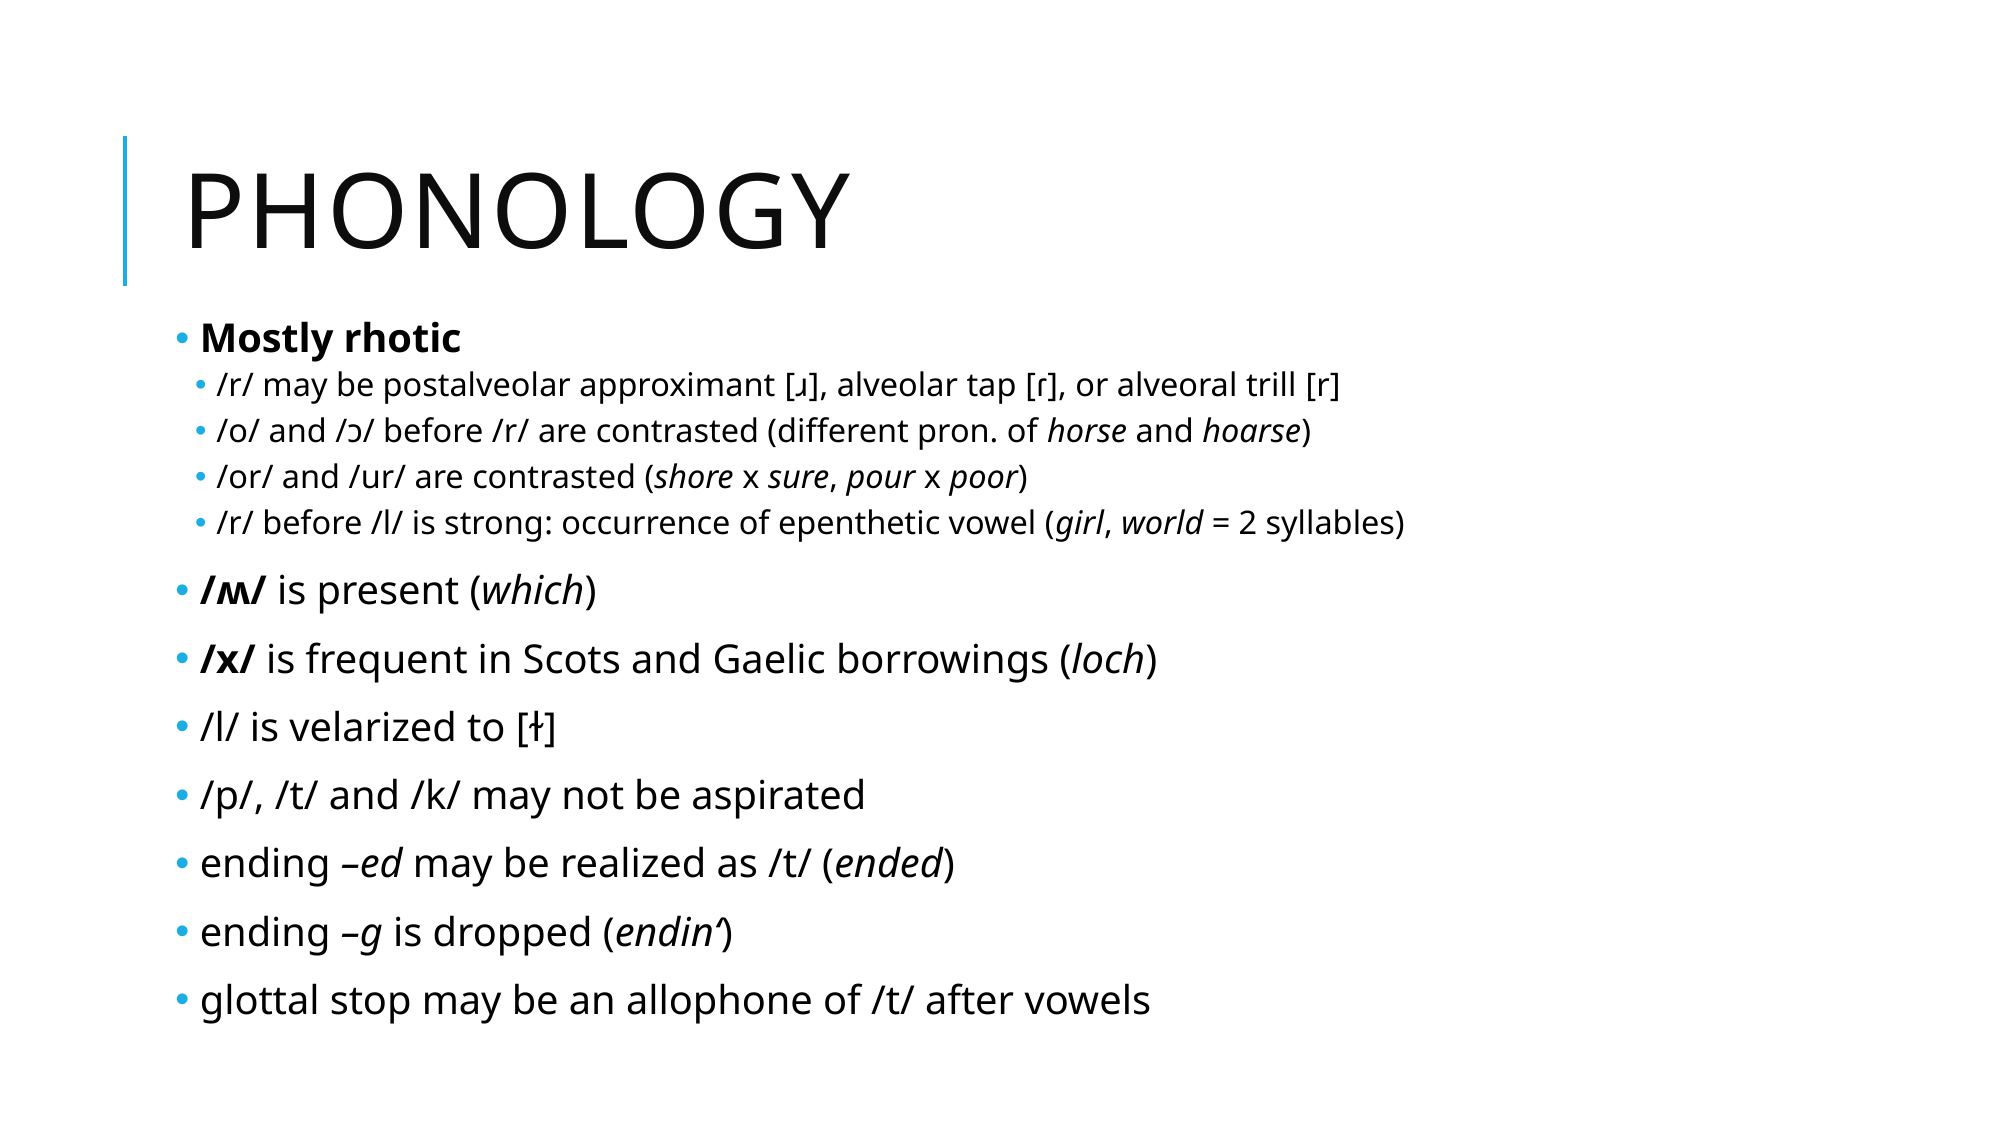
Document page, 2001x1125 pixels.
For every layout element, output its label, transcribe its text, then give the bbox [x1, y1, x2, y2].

title Phonology [168, 96, 1763, 310]
list Mostly rhotic /r/ may be postalveolar approximant [ɹ], alveolar tap [ɾ], or alveoral trill [r] /o/ and /ɔ/ before /r/ are contrasted (different pron. of horse and hoarse) /or/ and /ur/ are contrasted (shore x sure, pour x poor) /r/ before /l/ is strong: occurrence of epenthetic vowel (girl, world = 2 syllables) /ʍ/ is present (which) /x/ is frequent in Scots and Gaelic borrowings (loch) /l/ is velarized to [ɫ] /p/, /t/ and /k/ may not be aspirated ending –ed may be realized as /t/ (ended) ending –g is dropped (endin‘) glottal stop may be an allophone of /t/ after vowels [168, 310, 1763, 1035]
